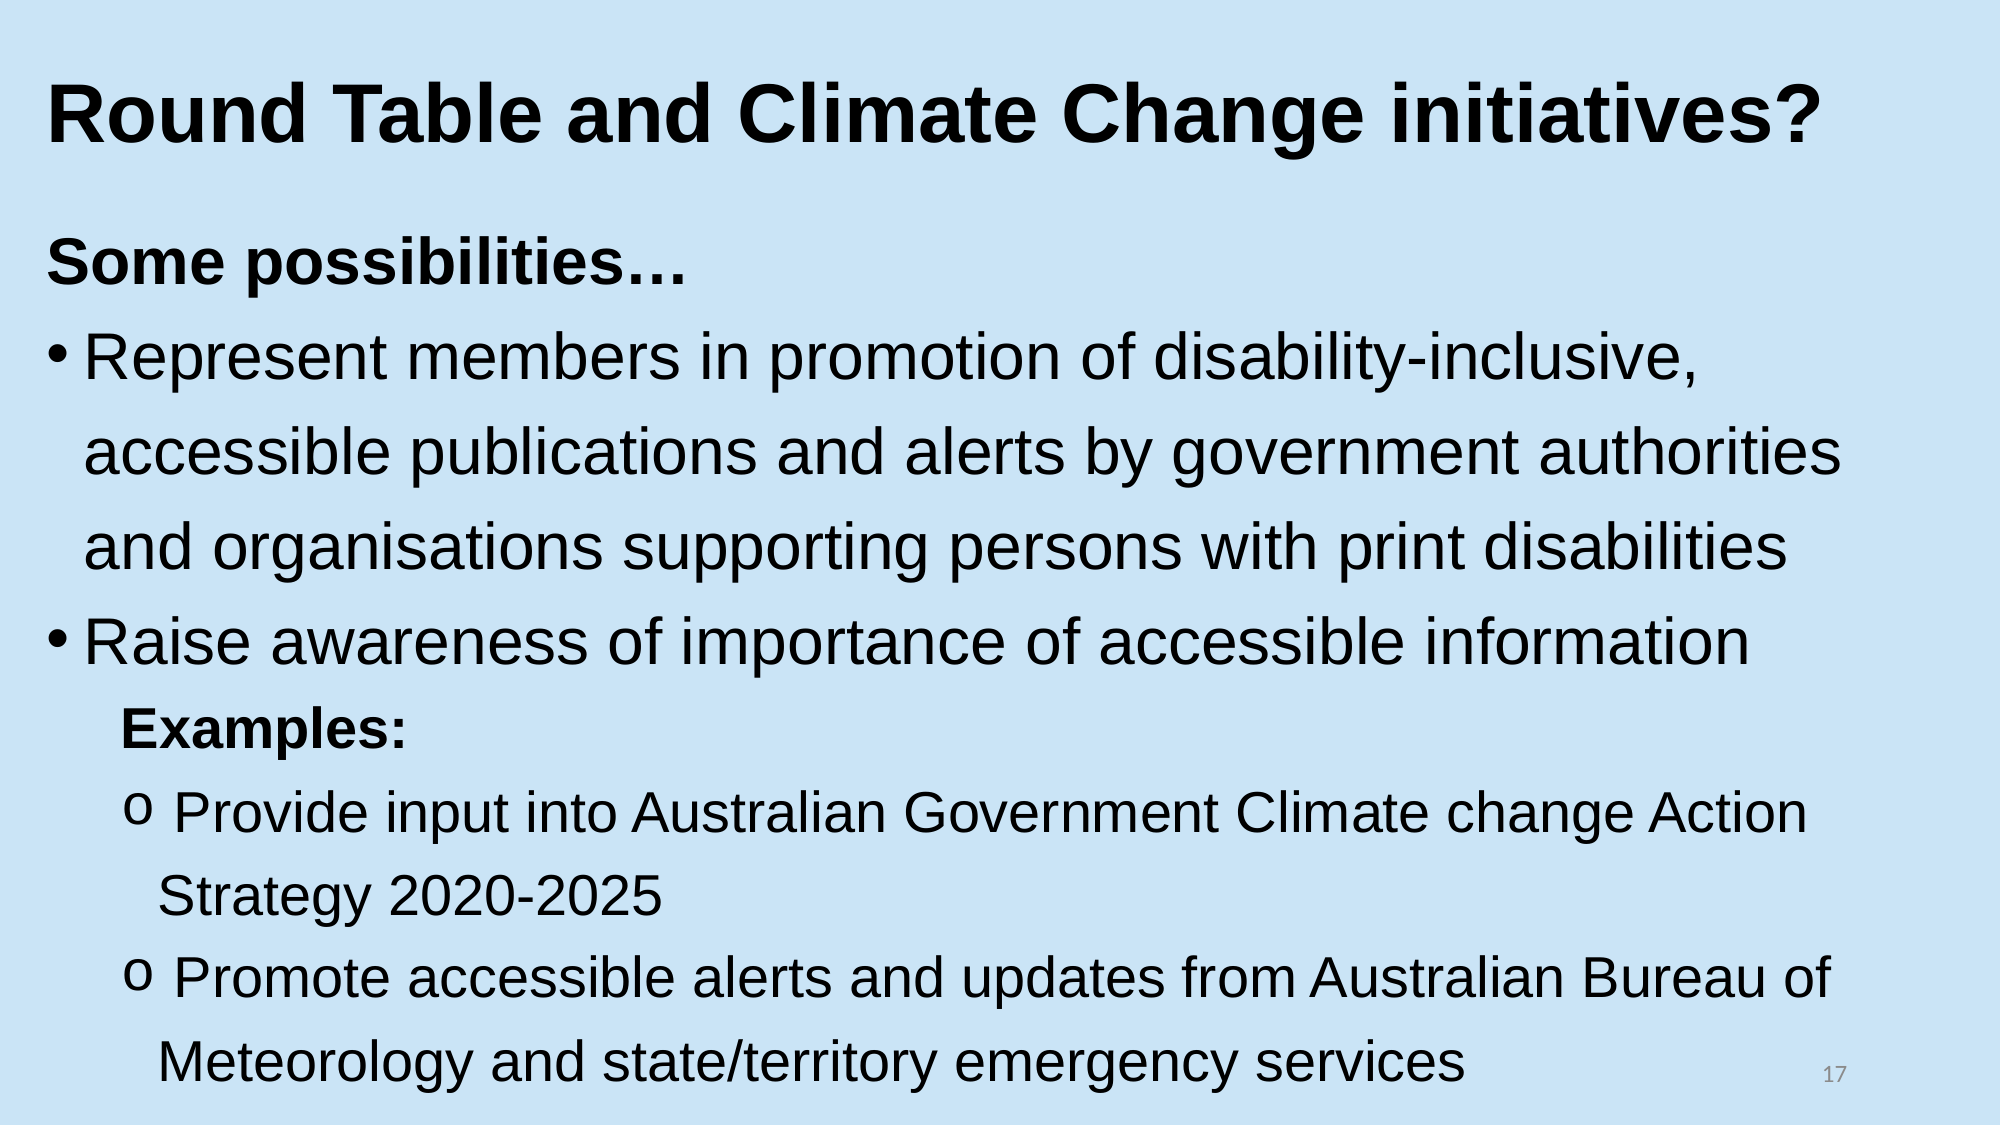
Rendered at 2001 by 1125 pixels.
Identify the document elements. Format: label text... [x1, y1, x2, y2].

title Round Table and Climate Change initiatives? [31, 36, 1972, 195]
slide_number 17 [1412, 1042, 1863, 1103]
list Some possibilities… Represent members in promotion of disability-inclusive, accessible publications and alerts by government authorities and organisations supporting persons with print disabilities Raise awareness of importance of accessible information Examples: Provide input into Australian Government Climate change Action Strategy 2020-2025 Promote accessible alerts and updates from Australian Bureau of Meteorology and state/territory emergency services [31, 195, 1972, 1103]
